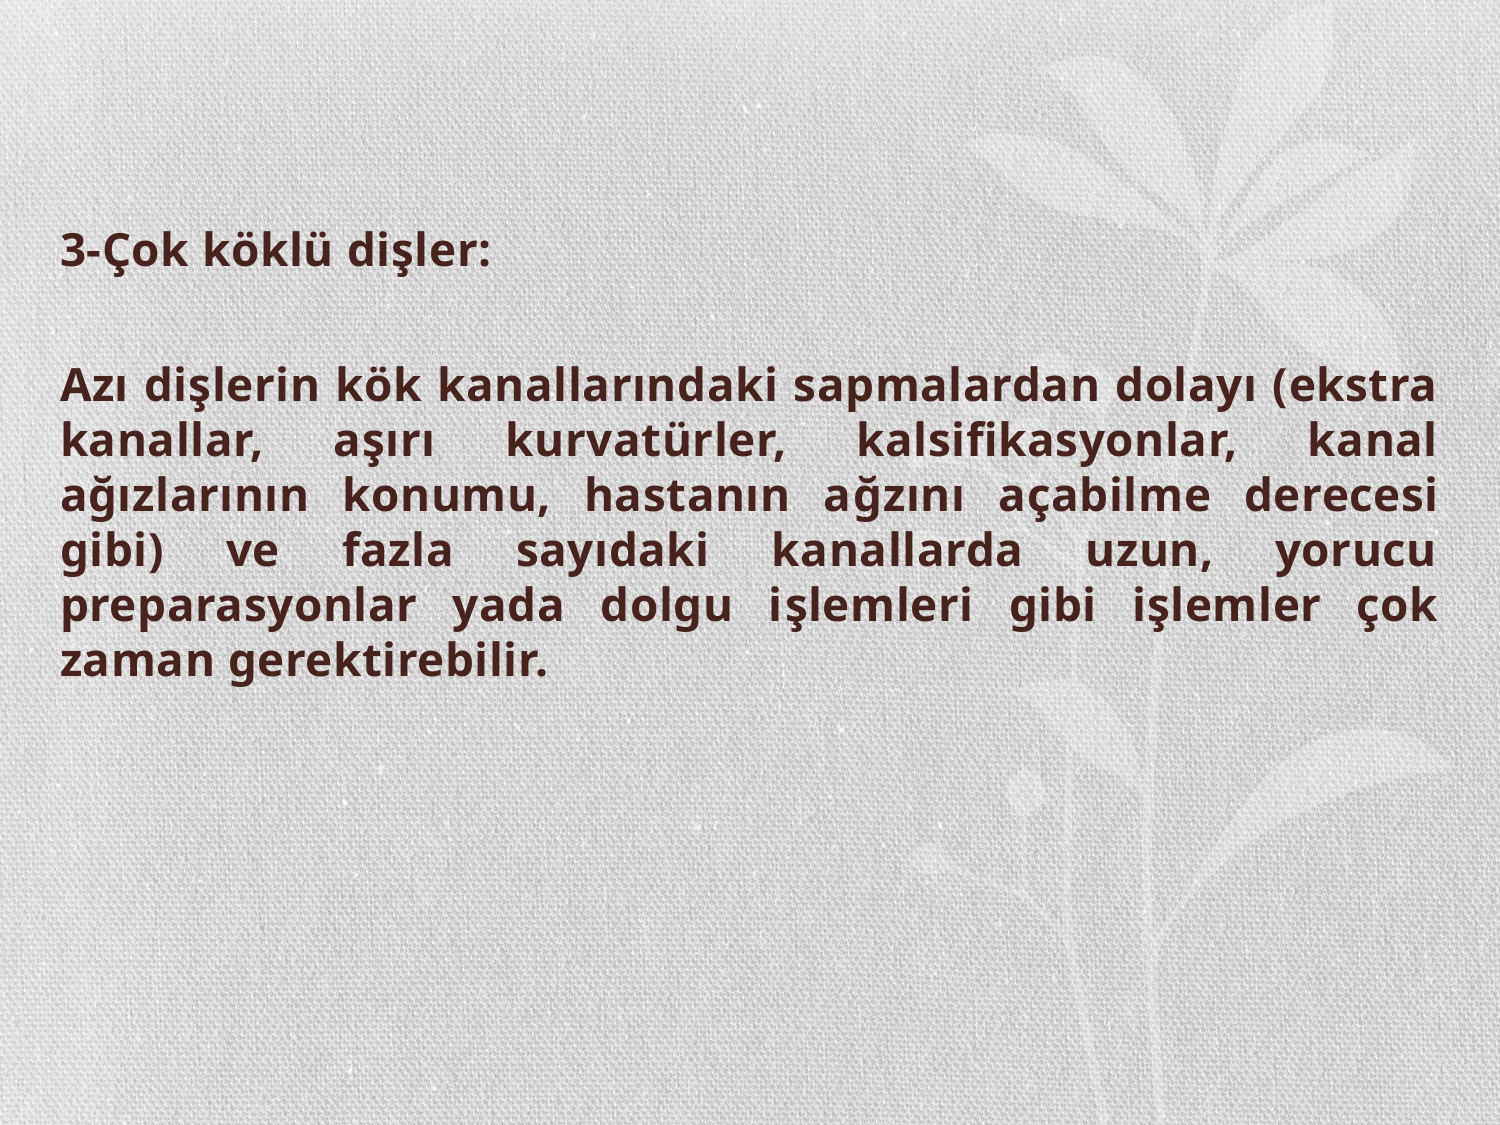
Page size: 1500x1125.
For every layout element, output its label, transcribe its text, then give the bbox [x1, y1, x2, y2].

list 3-Çok köklü dişler: Azı dişlerin kök kanallarındaki sapmalardan dolayı (ekstra kanallar, aşırı kurvatürler, kalsifikasyonlar, kanal ağızlarının konumu, hastanın ağzını açabilme derecesi gibi) ve fazla sayıdaki kanallarda uzun, yorucu preparasyonlar yada dolgu işlemleri gibi işlemler çok zaman gerektirebilir. [45, 213, 1455, 1023]
